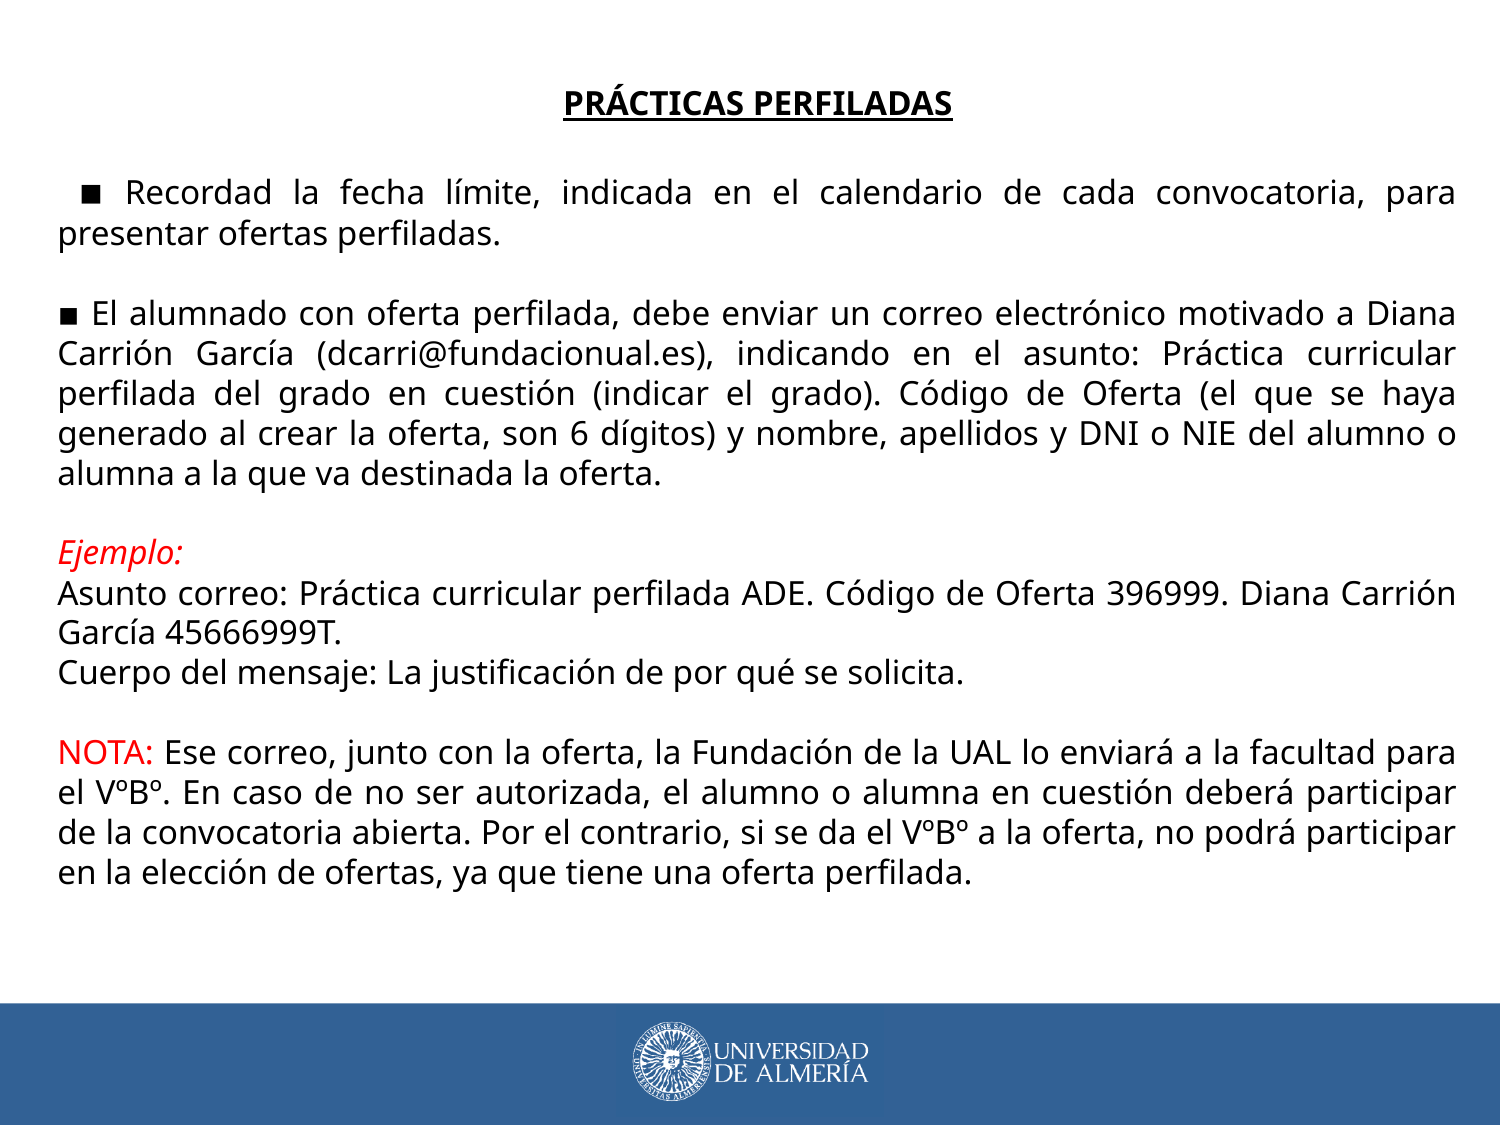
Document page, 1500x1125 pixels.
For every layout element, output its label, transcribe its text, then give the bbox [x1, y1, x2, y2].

text_box PRÁCTICAS PERFILADAS ▪ Recordad la fecha límite, indicada en el calendario de cada convocatoria, para presentar ofertas perfiladas. ▪ El alumnado con oferta perfilada, debe enviar un correo electrónico motivado a Diana Carrión García (dcarri@fundacionual.es), indicando en el asunto: Práctica curricular perfilada del grado en cuestión (indicar el grado). Código de Oferta (el que se haya generado al crear la oferta, son 6 dígitos) y nombre, apellidos y DNI o NIE del alumno o alumna a la que va destinada la oferta. Ejemplo: Asunto correo: Práctica curricular perfilada ADE. Código de Oferta 396999. Diana Carrión García 45666999T. Cuerpo del mensaje: La justificación de por qué se solicita. NOTA: Ese correo, junto con la oferta, la Fundación de la UAL lo enviará a la facultad para el VºBº. En caso de no ser autorizada, el alumno o alumna en cuestión deberá participar de la convocatoria abierta. Por el contrario, si se da el VºBº a la oferta, no podrá participar en la elección de ofertas, ya que tiene una oferta perfilada. [42, 75, 1474, 950]
picture [616, 1005, 884, 1117]
